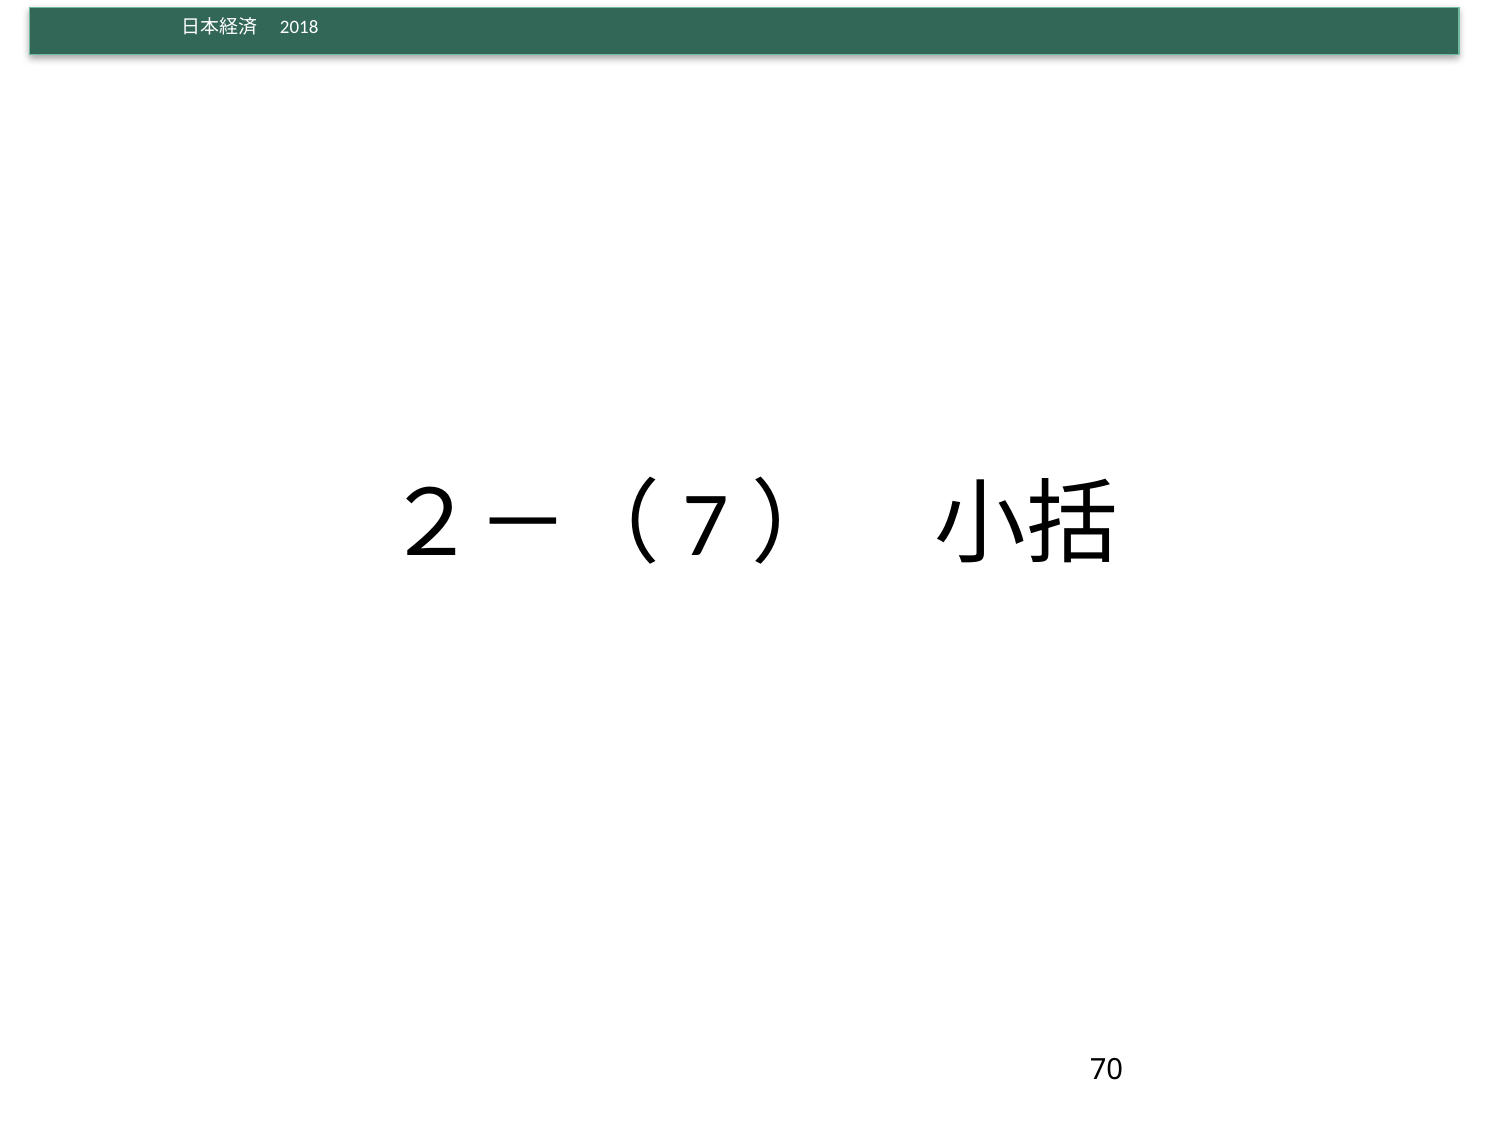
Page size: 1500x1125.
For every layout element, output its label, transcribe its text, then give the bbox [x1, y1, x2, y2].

title ２－（7） 小括 [76, 456, 1427, 644]
slide_number 70 [1074, 1042, 1425, 1103]
